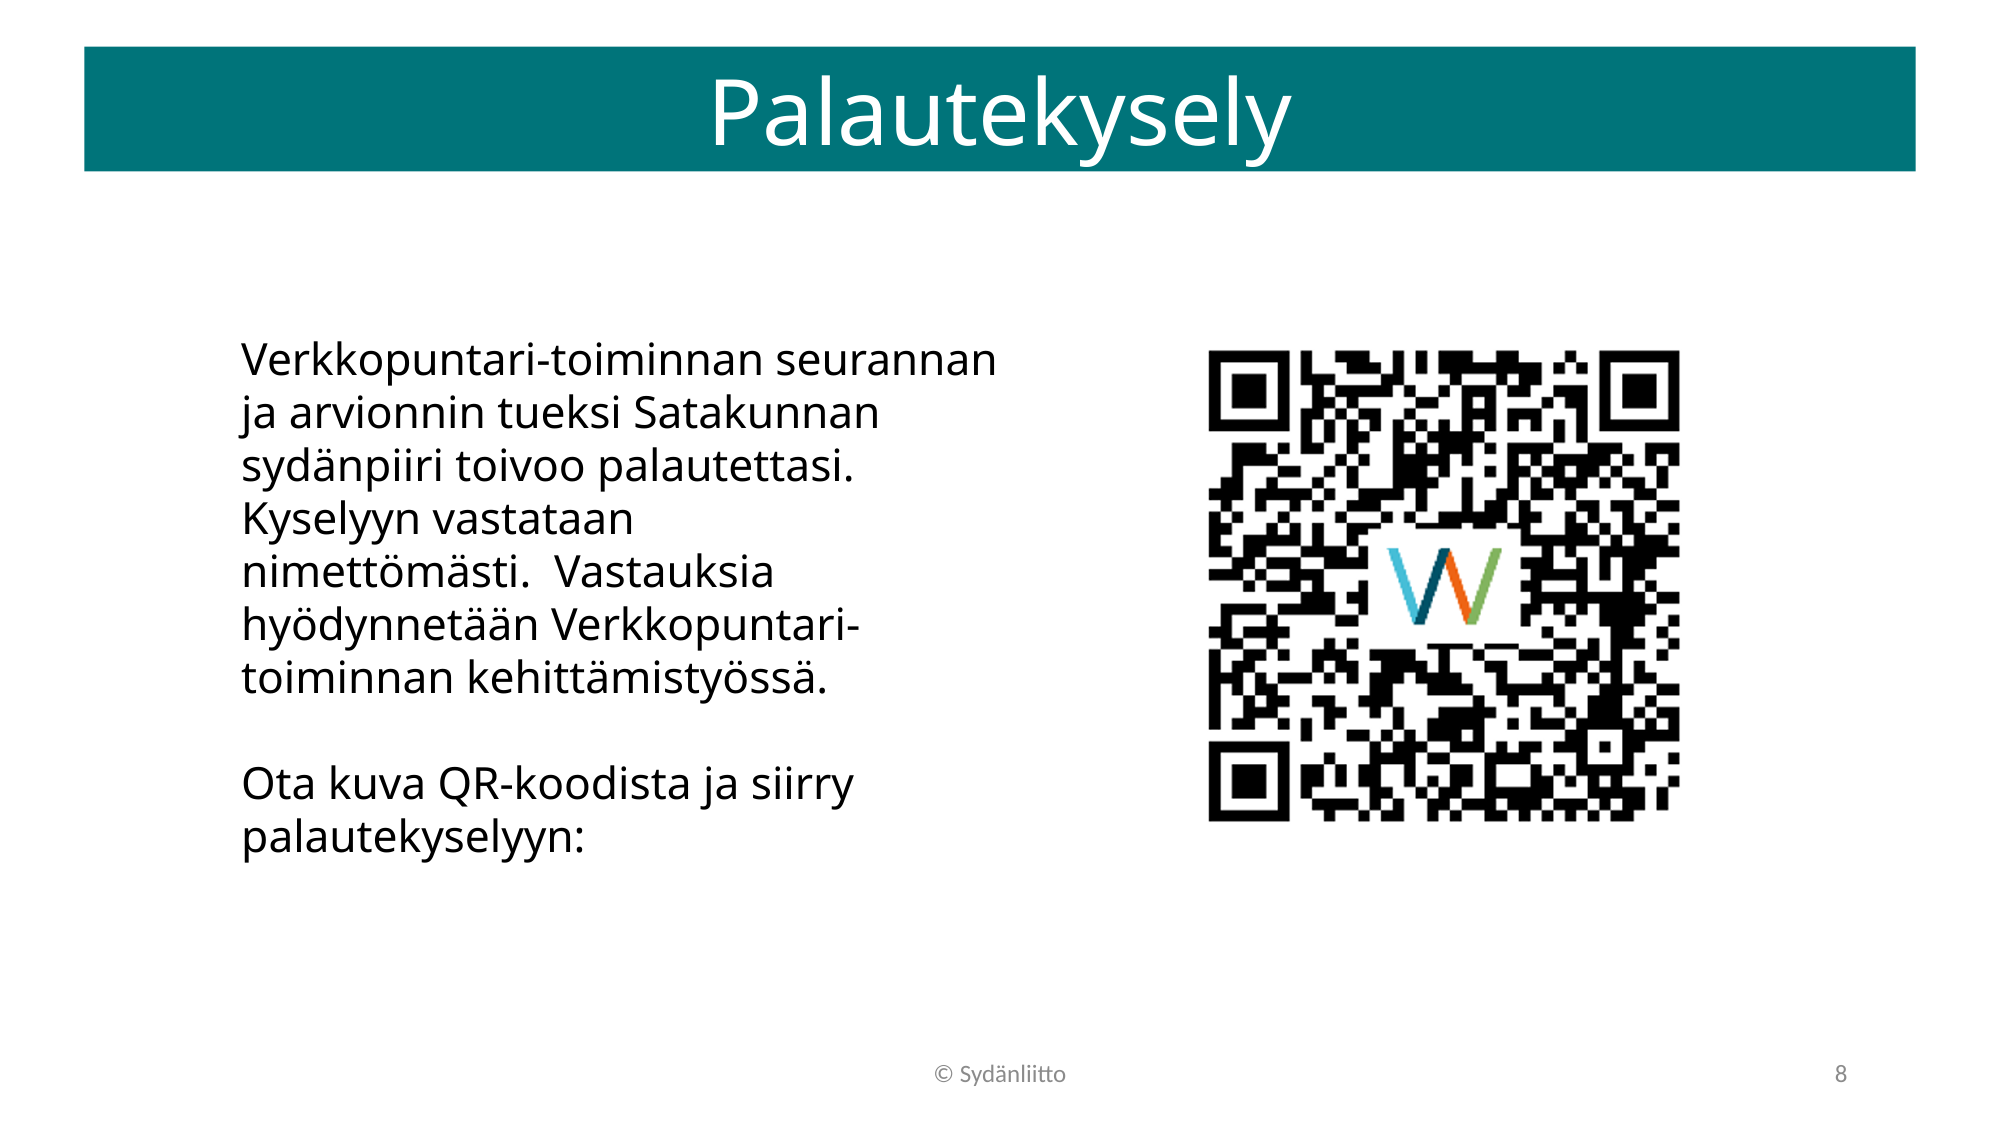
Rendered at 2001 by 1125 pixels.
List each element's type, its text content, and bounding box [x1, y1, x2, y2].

slide_number 8 [1412, 1042, 1863, 1103]
footer © Sydänliitto [1029, 1042, 1338, 1103]
text_box Palautekysely [84, 46, 1916, 172]
picture [1161, 302, 1726, 868]
text_box Verkkopuntari-toiminnan seurannan ja arvionnin tueksi Satakunnan sydänpiiri toivoo palautettasi. Kyselyyn vastataan nimettömästi. Vastauksia hyödynnetään Verkkopuntari-toiminnan kehittämistyössä. Ota kuva QR-koodista ja siirry palautekyselyyn: [221, 321, 1029, 1125]
list [213, 310, 1787, 1035]
